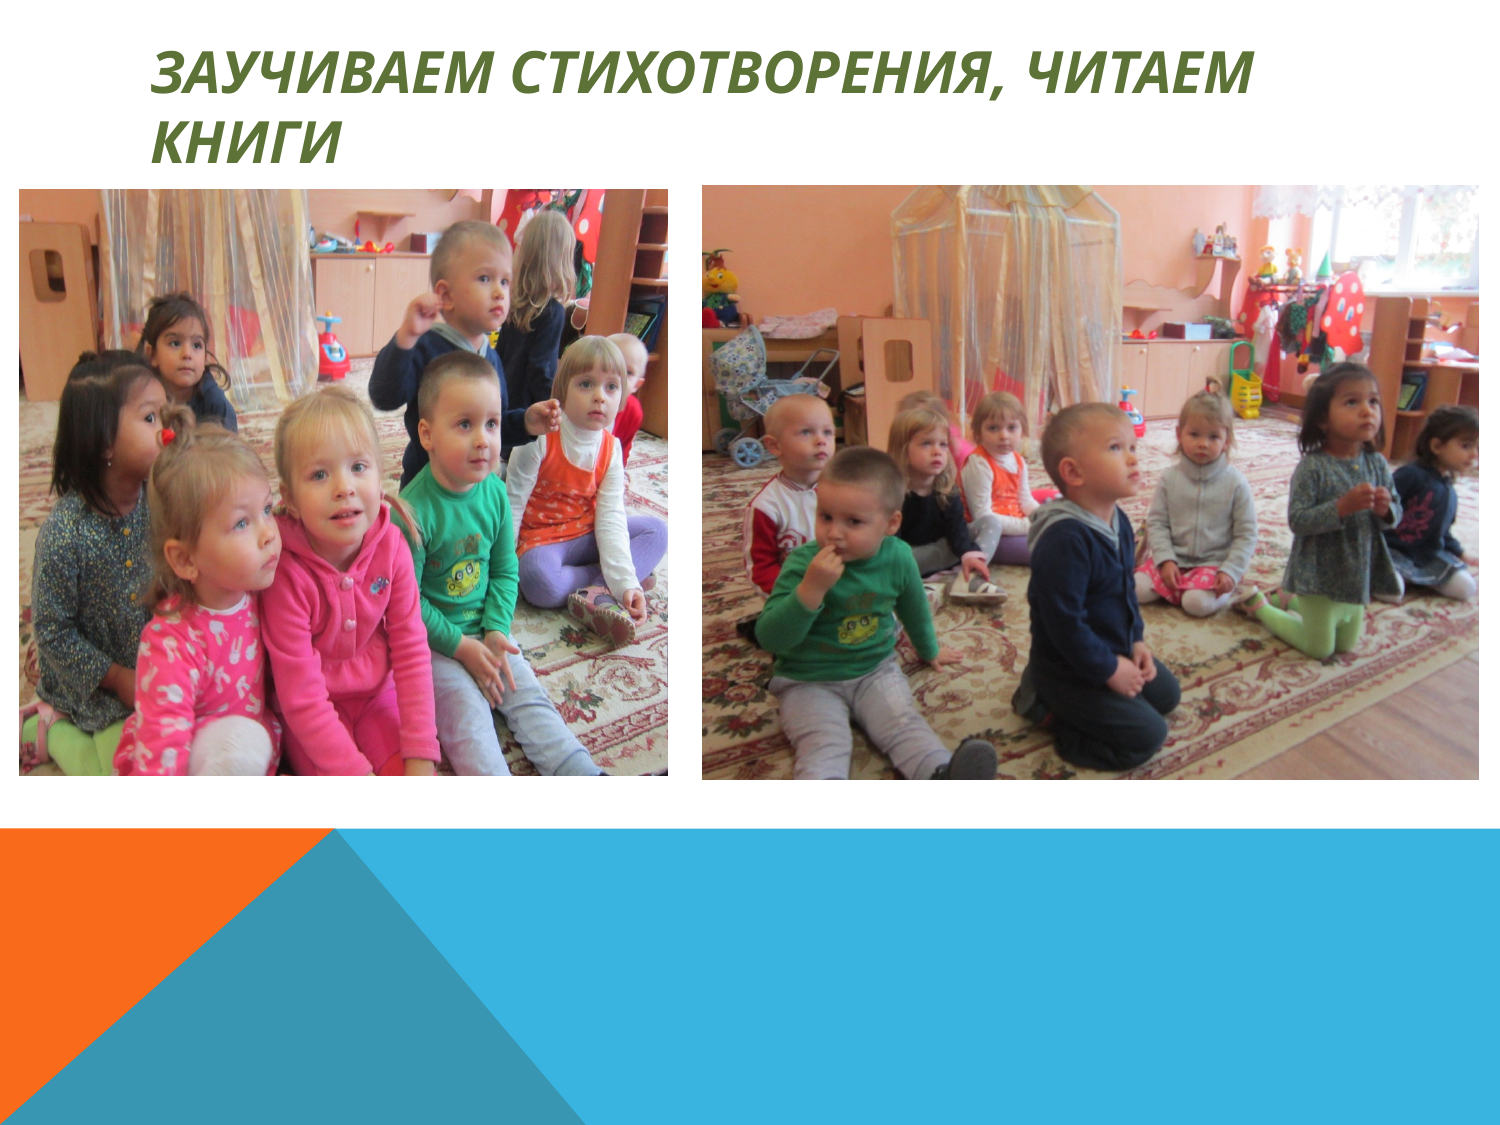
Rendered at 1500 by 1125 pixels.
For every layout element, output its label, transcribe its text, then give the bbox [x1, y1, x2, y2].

picture [19, 189, 668, 776]
title Заучиваем стихотворения, читаем книги [135, 60, 1369, 150]
picture [702, 185, 1479, 780]
